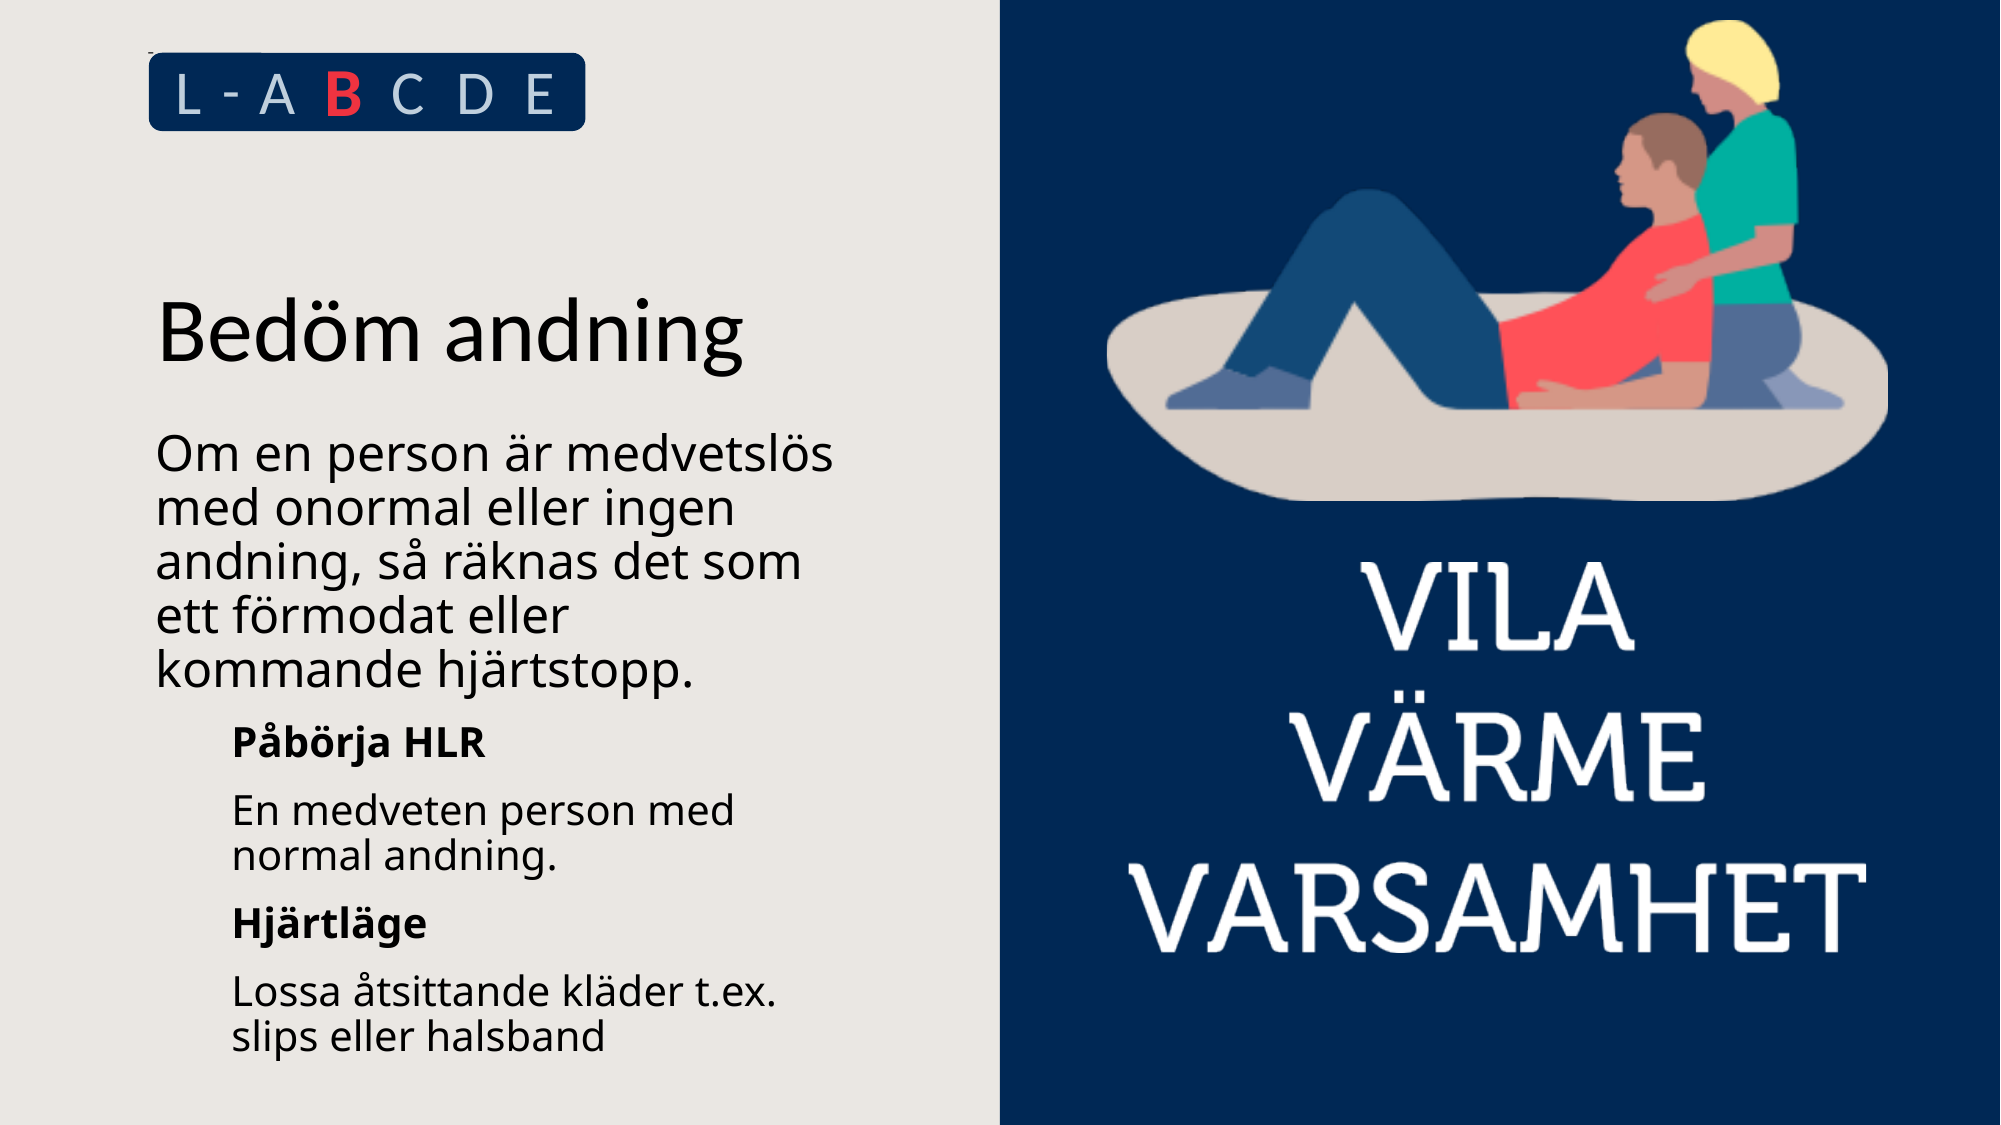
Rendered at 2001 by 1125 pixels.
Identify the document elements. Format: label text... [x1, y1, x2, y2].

picture [1128, 562, 1866, 953]
list Om en person är medvetslös med onormal eller ingen andning, så räknas det som ett förmodat eller kommande hjärtstopp. Påbörja HLR En medveten person med normal andning. Hjärtläge Lossa åtsittande kläder t.ex. slips eller halsband [155, 428, 836, 953]
picture [1106, 20, 1888, 501]
title Bedöm andning [157, 164, 839, 382]
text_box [148, 52, 586, 132]
